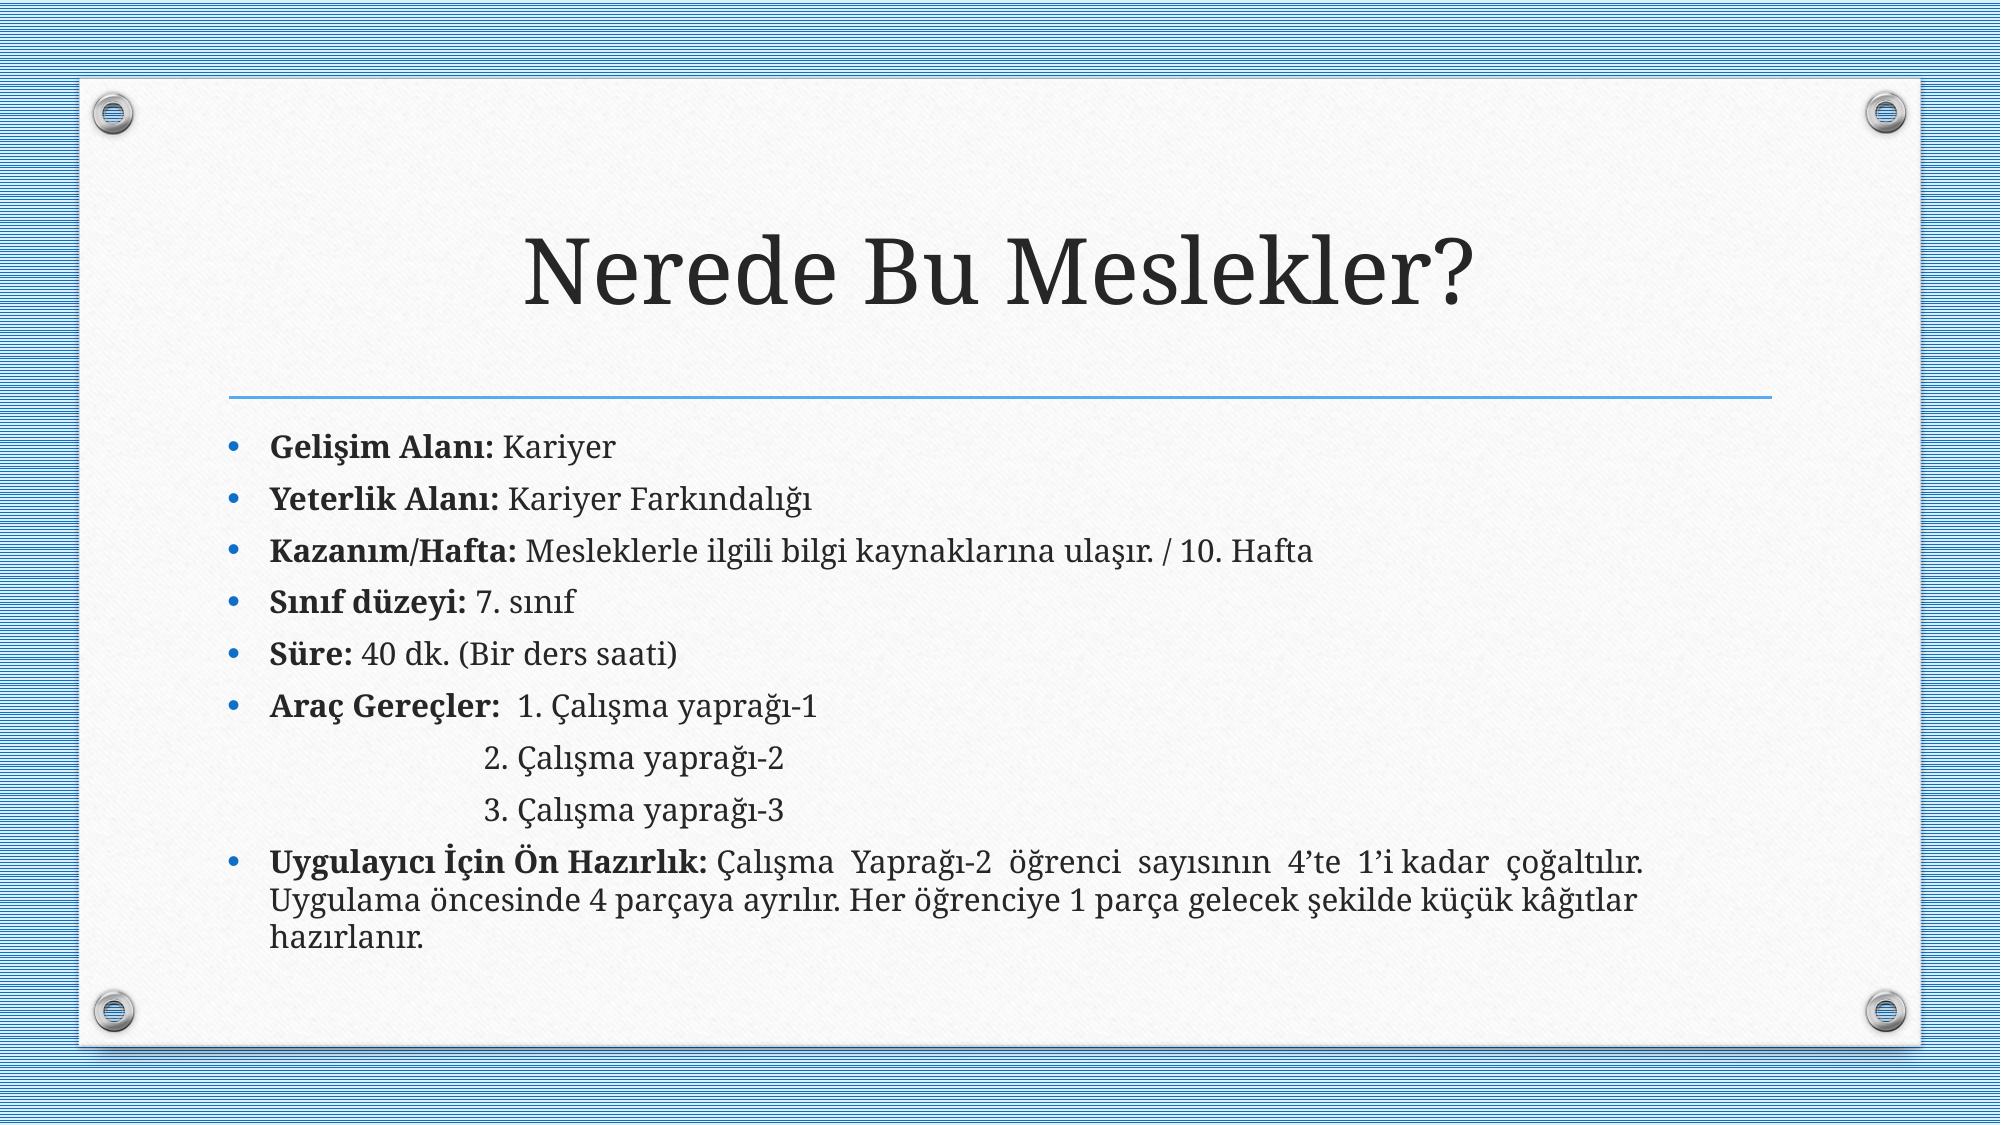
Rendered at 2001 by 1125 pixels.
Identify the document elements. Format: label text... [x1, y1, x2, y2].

picture [0, 0, 2000, 1125]
list Gelişim Alanı: Kariyer Yeterlik Alanı: Kariyer Farkındalığı Kazanım/Hafta: Mesleklerle ilgili bilgi kaynaklarına ulaşır. / 10. Hafta Sınıf düzeyi: 7. sınıf Süre: 40 dk. (Bir ders saati) Araç Gereçler: 1. Çalışma yaprağı-1 2. Çalışma yaprağı-2 3. Çalışma yaprağı-3 Uygulayıcı İçin Ön Hazırlık: Çalışma Yaprağı-2 öğrenci sayısının 4’te 1’i kadar çoğaltılır. Uygulama öncesinde 4 parçaya ayrılır. Her öğrenciye 1 parça gelecek şekilde küçük kâğıtlar hazırlanır. [212, 419, 1788, 964]
title Nerede Bu Meslekler? [212, 161, 1788, 375]
